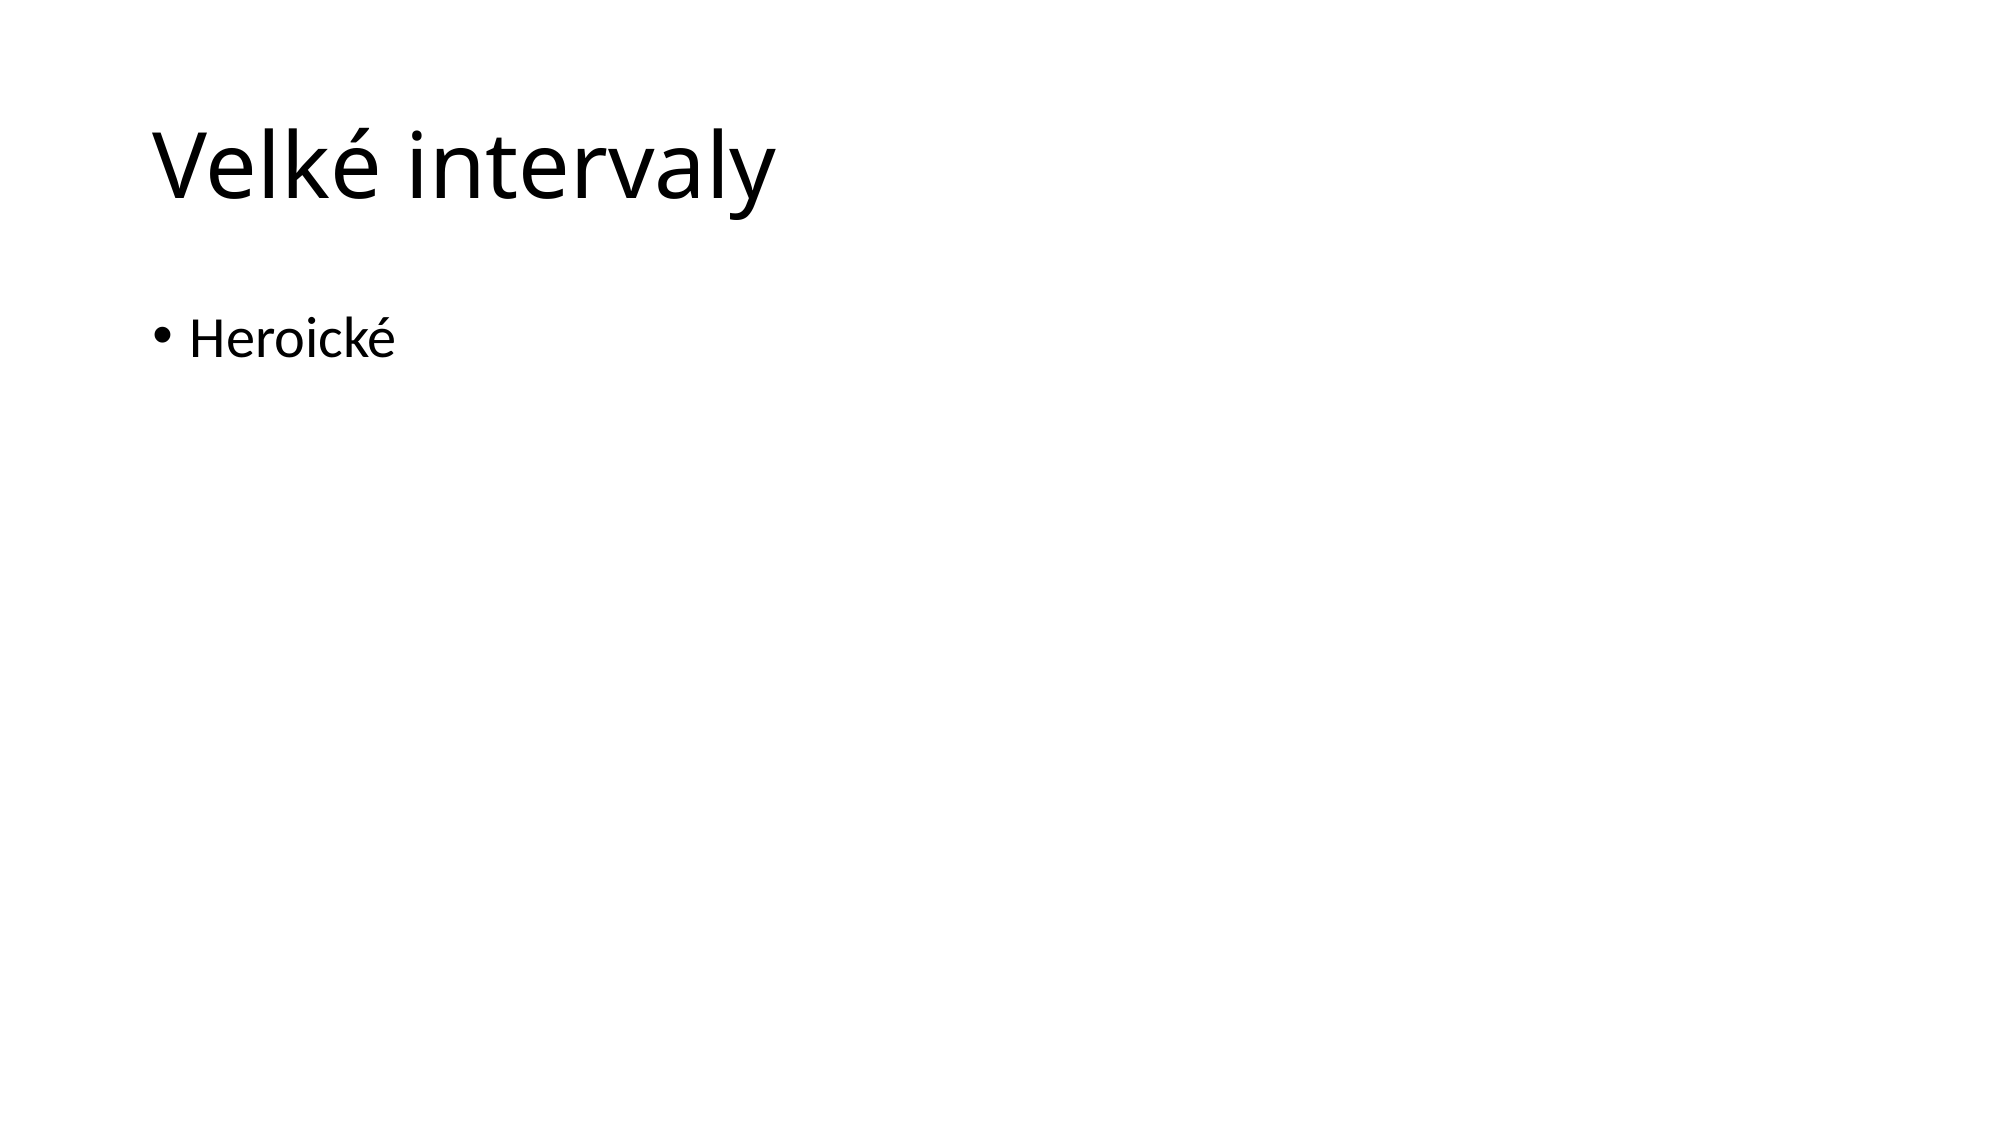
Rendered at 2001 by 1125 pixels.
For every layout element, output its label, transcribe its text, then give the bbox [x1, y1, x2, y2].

title Velké intervaly [137, 59, 1863, 278]
list Heroické [137, 299, 1863, 1014]
